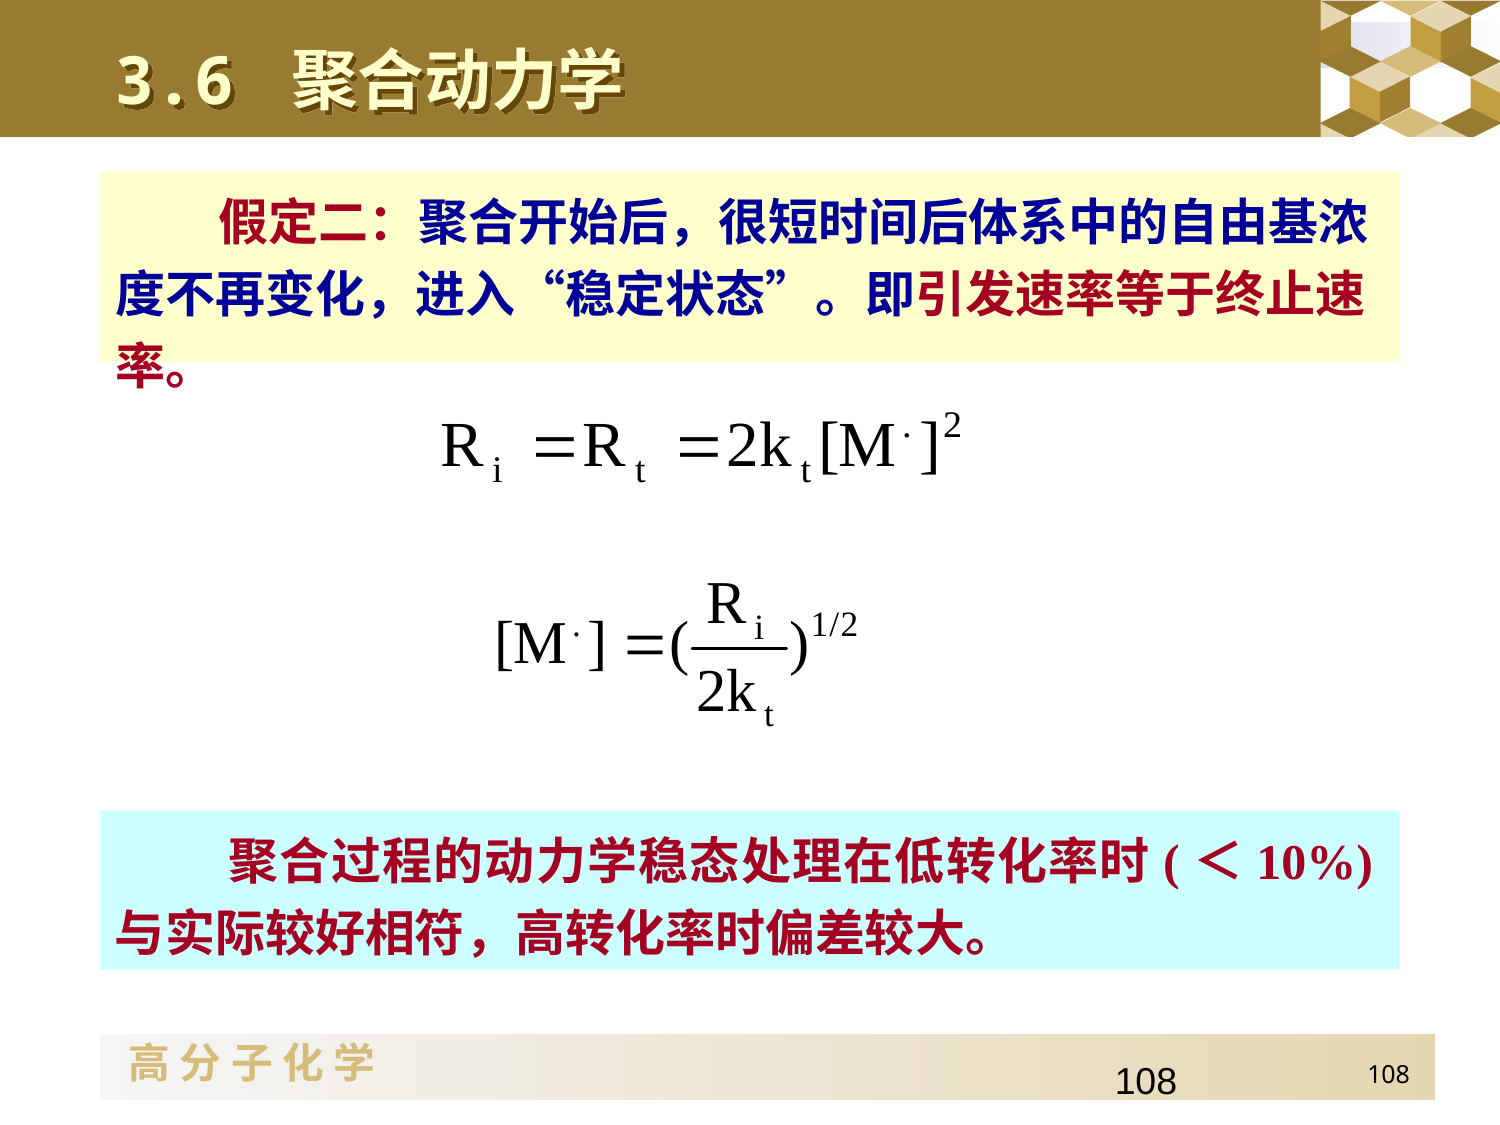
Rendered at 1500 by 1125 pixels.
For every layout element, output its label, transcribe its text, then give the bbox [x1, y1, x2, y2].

text_box 聚合过程的动力学稳态处理在低转化率时(＜10%)与实际较好相符，高转化率时偏差较大。 [100, 810, 1400, 970]
text_box 3.6 聚合动力学 [100, 30, 918, 126]
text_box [430, 396, 975, 499]
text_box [489, 562, 869, 741]
list 假定二：聚合开始后，很短时间后体系中的自由基浓度不再变化，进入“稳定状态”。即引发速率等于终止速率。 [100, 171, 1400, 362]
slide_number 108 [1074, 1024, 1426, 1101]
